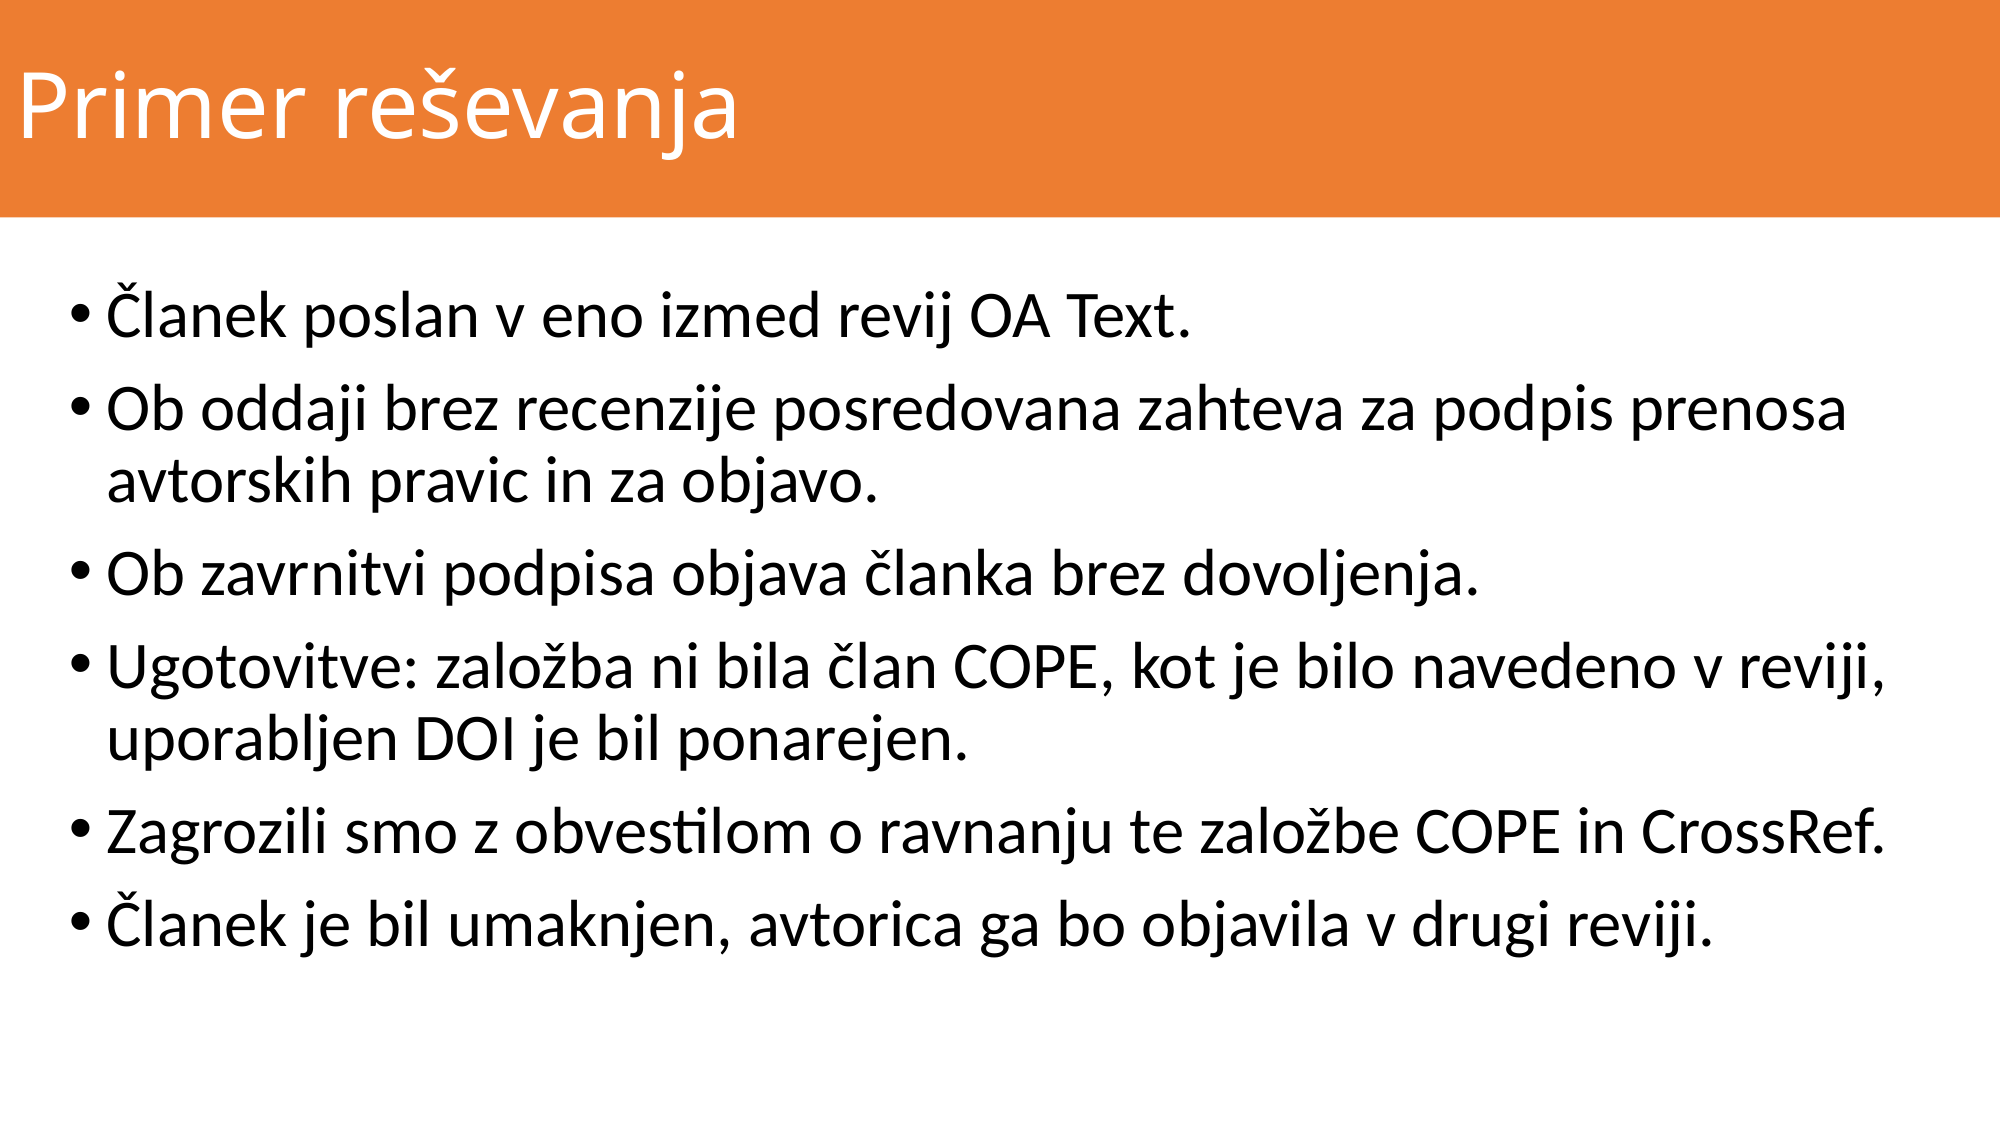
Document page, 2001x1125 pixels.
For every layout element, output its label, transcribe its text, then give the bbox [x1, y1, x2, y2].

list Članek poslan v eno izmed revij OA Text. Ob oddaji brez recenzije posredovana zahteva za podpis prenosa avtorskih pravic in za objavo. Ob zavrnitvi podpisa objava članka brez dovoljenja. Ugotovitve: založba ni bila član COPE, kot je bilo navedeno v reviji, uporabljen DOI je bil ponarejen. Zagrozili smo z obvestilom o ravnanju te založbe COPE in CrossRef. Članek je bil umaknjen, avtorica ga bo objavila v drugi reviji. [53, 272, 1925, 1125]
title Primer reševanja [0, 0, 2000, 218]
